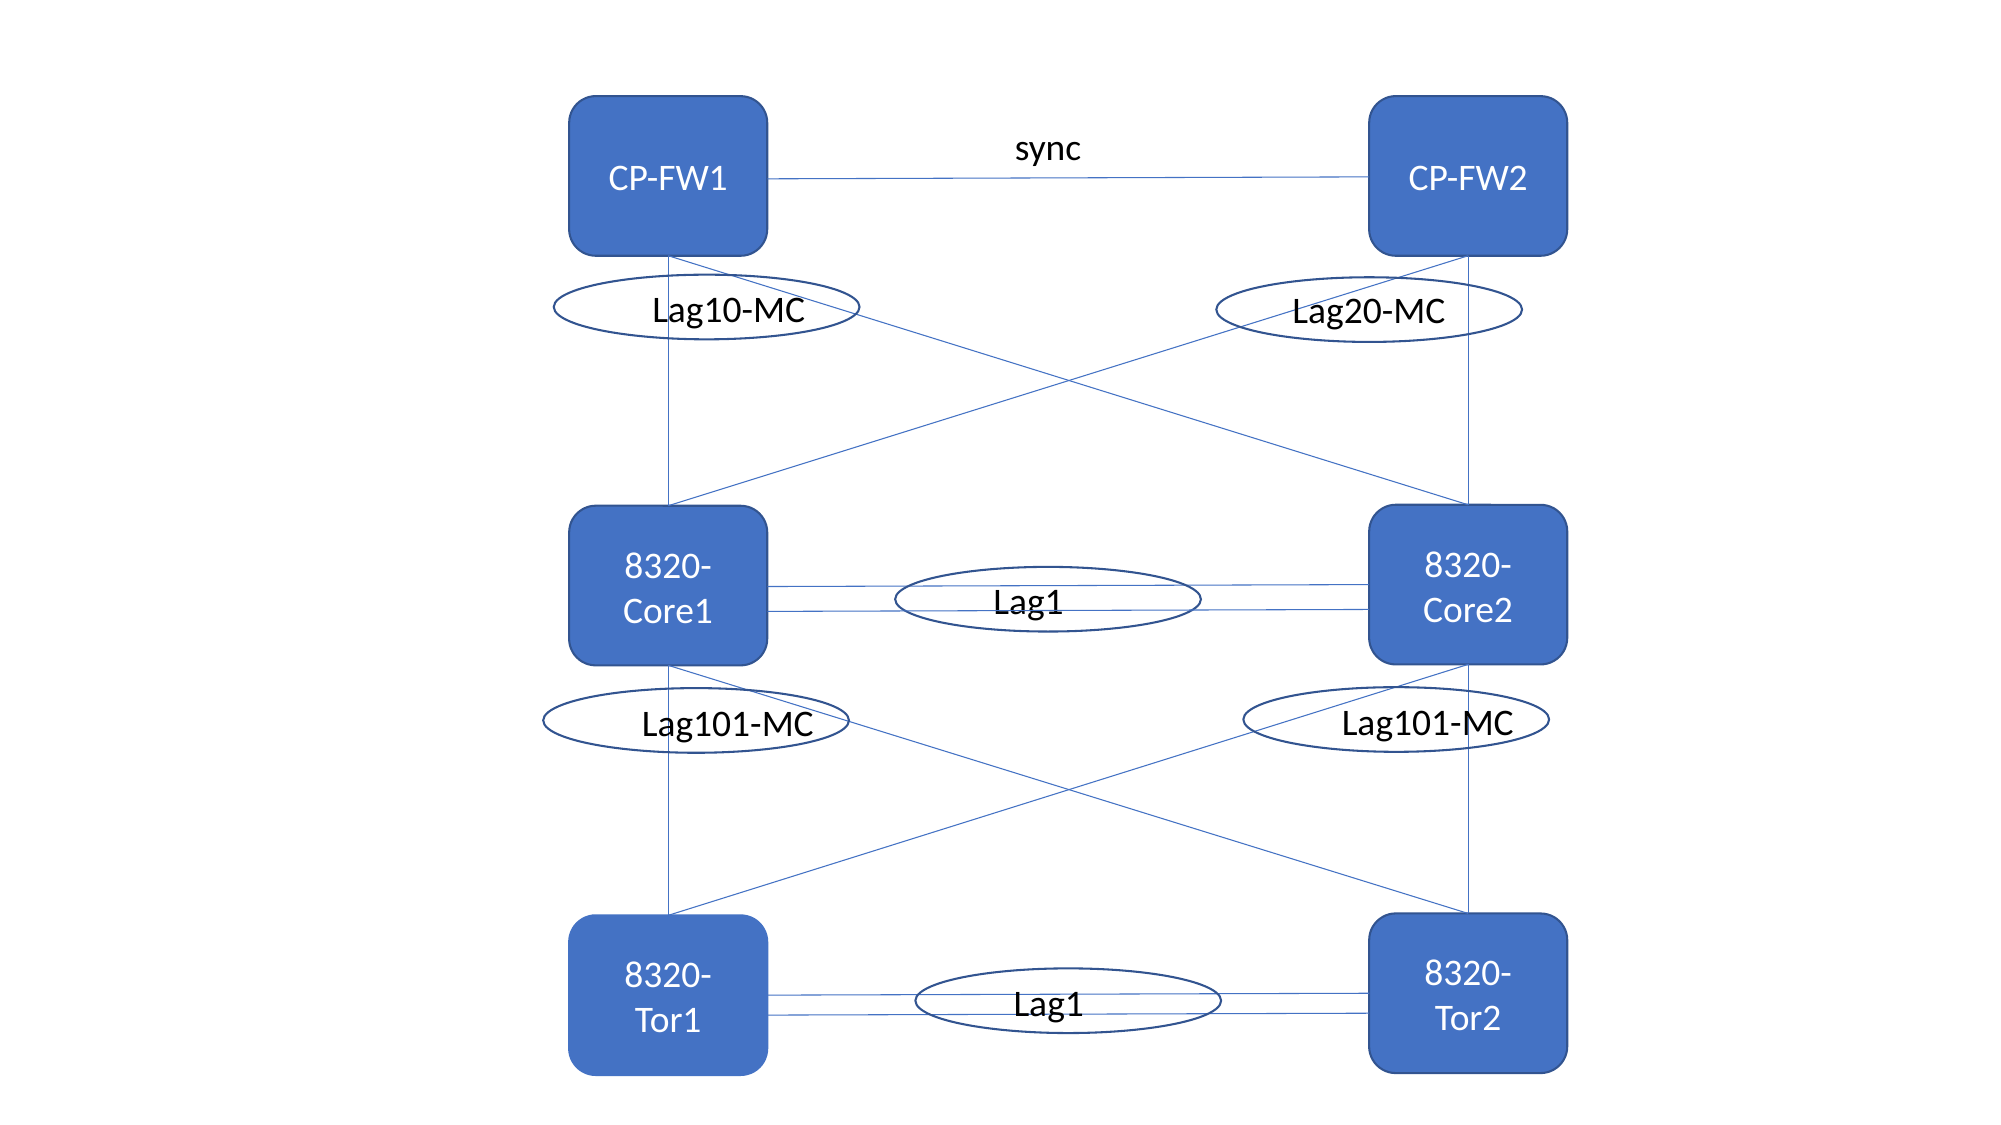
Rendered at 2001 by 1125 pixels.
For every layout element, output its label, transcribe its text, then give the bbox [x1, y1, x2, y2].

text_box CP-FW2 [1368, 95, 1569, 257]
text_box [1216, 277, 1523, 342]
text_box CP-FW1 [568, 95, 769, 257]
text_box 8320-Core1 [568, 504, 769, 667]
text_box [553, 274, 860, 340]
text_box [543, 688, 849, 753]
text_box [895, 612, 1201, 632]
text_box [915, 968, 1222, 1034]
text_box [668, 255, 1469, 505]
text_box 8320-Tor1 [568, 914, 769, 1077]
text_box 8320-Core2 [1368, 503, 1569, 666]
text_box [1243, 687, 1550, 752]
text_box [895, 566, 1201, 609]
text_box 8320-Tor2 [1368, 912, 1569, 1075]
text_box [668, 664, 1469, 916]
text_box sync [999, 115, 1262, 176]
